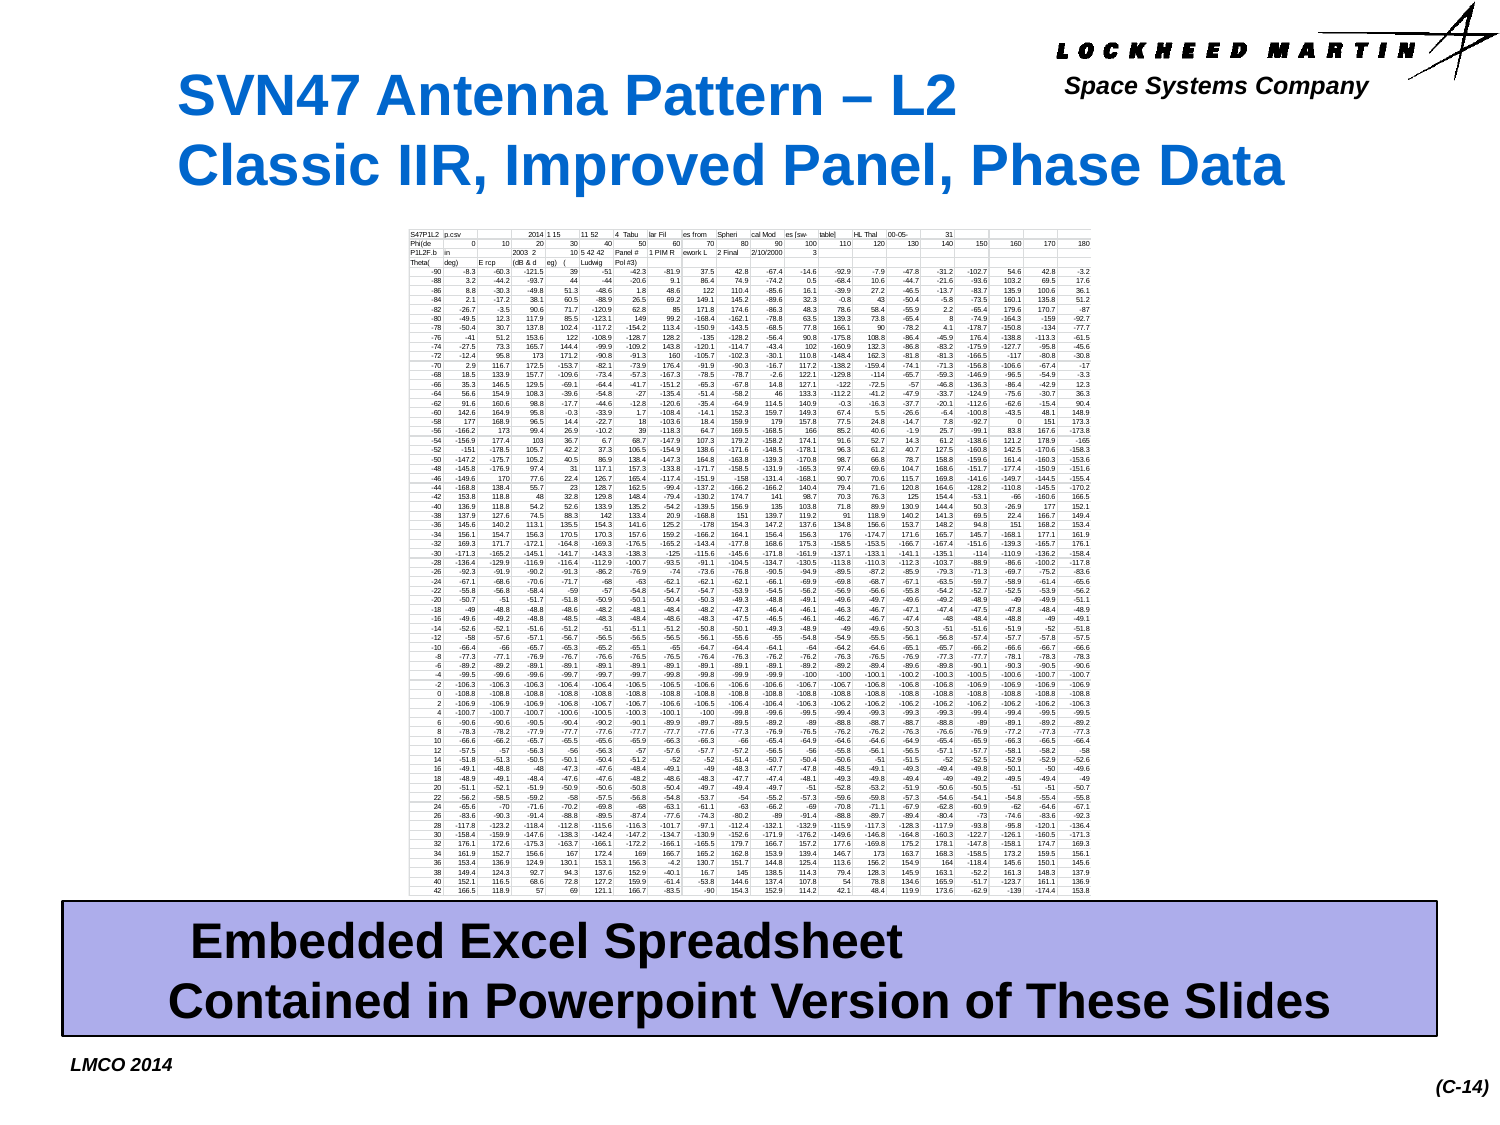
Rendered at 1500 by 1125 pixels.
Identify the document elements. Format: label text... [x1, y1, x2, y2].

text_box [408, 228, 1092, 897]
text_box SVN47 Antenna Pattern – L2 Classic IIR, Improved Panel, Phase Data [162, 49, 1313, 205]
picture [1315, 83, 1321, 92]
picture [1050, 0, 1500, 99]
text_box Embedded Excel Spreadsheet Contained in Powerpoint Version of These Slides [62, 901, 1438, 1036]
